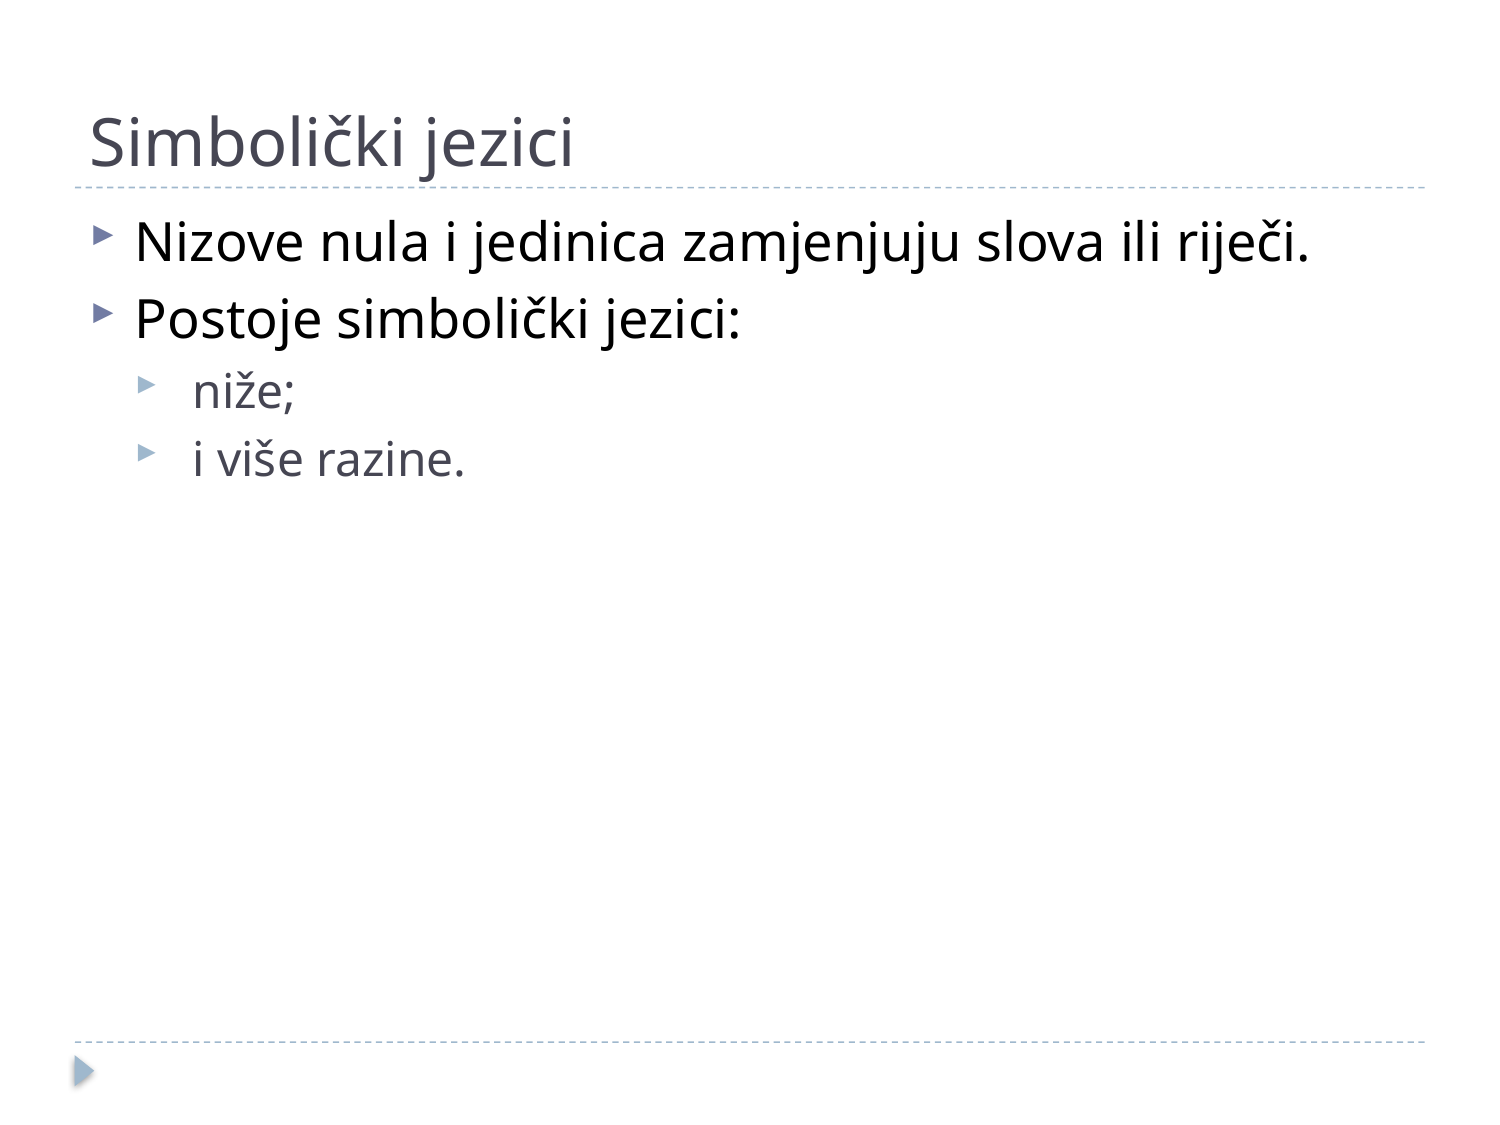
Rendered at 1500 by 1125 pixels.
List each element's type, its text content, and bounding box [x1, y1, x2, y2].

list Nizove nula i jedinica zamjenjuju slova ili riječi. Postoje simbolički jezici: niže; i više razine. [75, 200, 1425, 1010]
title Simbolički jezici [75, 24, 1425, 188]
